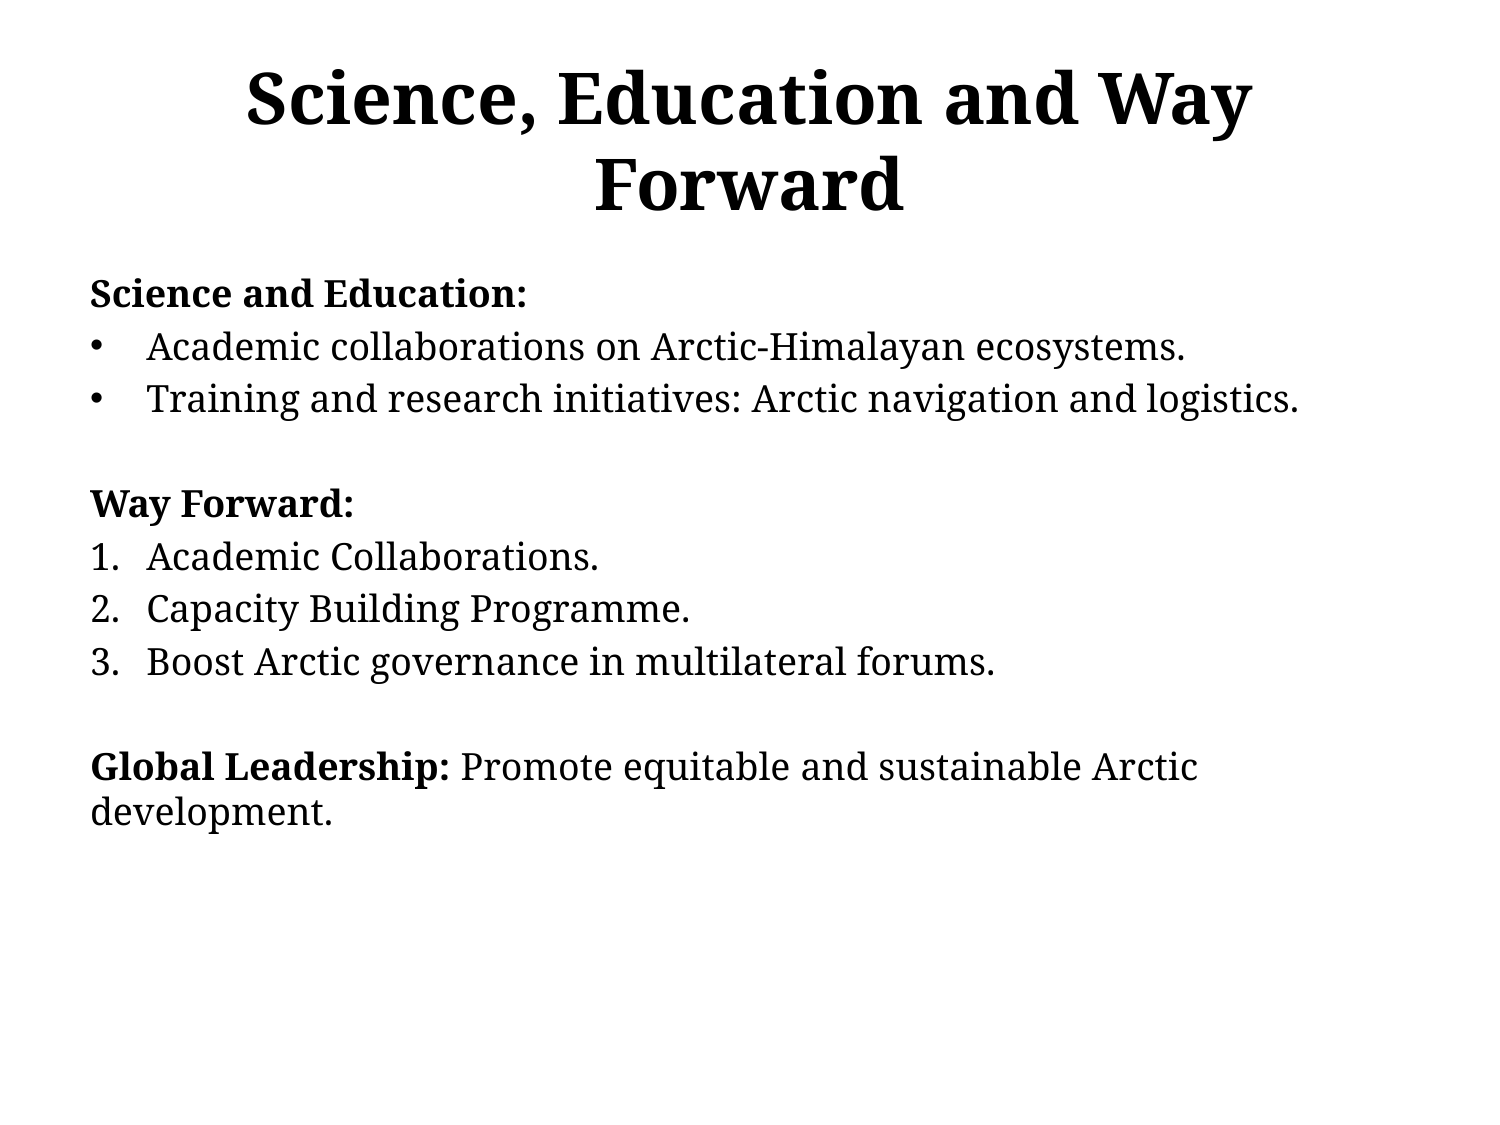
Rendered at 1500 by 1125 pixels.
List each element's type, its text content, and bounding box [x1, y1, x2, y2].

title Science, Education and Way Forward [75, 45, 1425, 233]
list Science and Education: Academic collaborations on Arctic-Himalayan ecosystems. Training and research initiatives: Arctic navigation and logistics. Way Forward: Academic Collaborations. Capacity Building Programme. Boost Arctic governance in multilateral forums. Global Leadership: Promote equitable and sustainable Arctic development. [75, 262, 1425, 1005]
